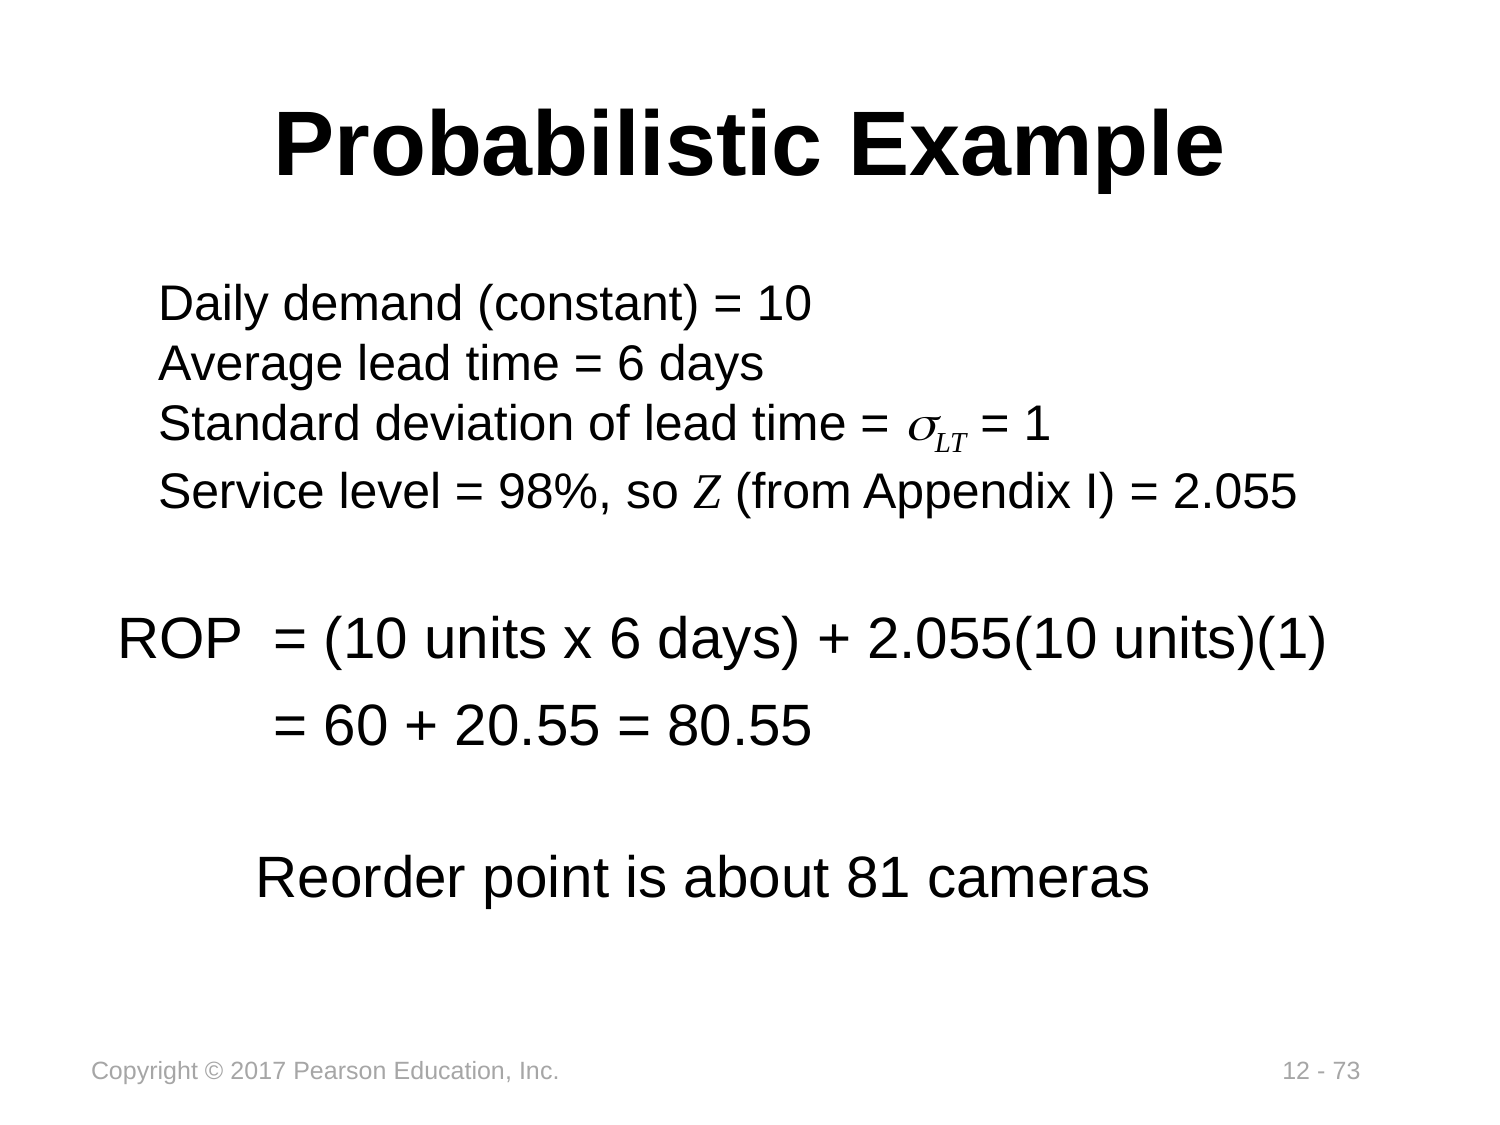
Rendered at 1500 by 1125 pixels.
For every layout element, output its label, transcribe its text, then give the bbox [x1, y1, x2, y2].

text_box Daily demand (constant) = 10 Average lead time = 6 days Standard deviation of lead time = sLT = 1 Service level = 98%, so Z (from Appendix I) = 2.055 [143, 262, 1357, 526]
text_box ROP = (10 units x 6 days) + 2.055(10 units)(1) = 60 + 20.55 = 80.55 [102, 574, 1398, 765]
text_box Reorder point is about 81 cameras [240, 831, 1167, 917]
title Probabilistic Example [75, 45, 1425, 233]
